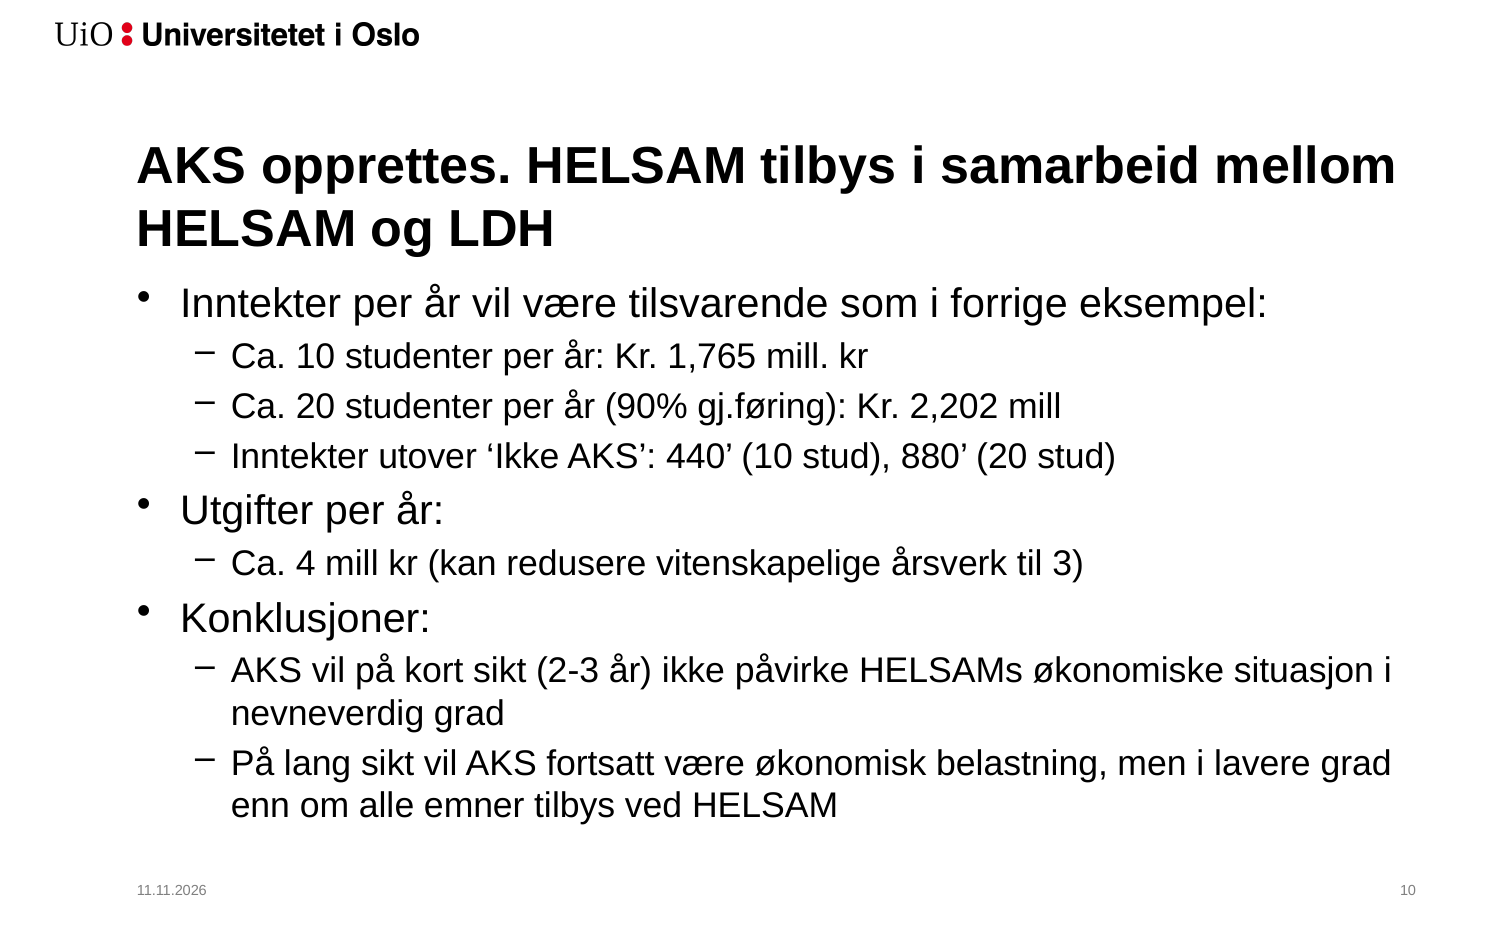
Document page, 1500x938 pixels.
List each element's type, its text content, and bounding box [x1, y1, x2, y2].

slide_number 11 [1315, 874, 1429, 938]
title AKS opprettes. HELSAM tilbys i samarbeid mellom HELSAM og LDH [125, 116, 1425, 270]
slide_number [124, 874, 438, 938]
picture [55, 22, 419, 46]
list Inntekter per år vil være tilsvarende som i forrige eksempel: Ca. 10 studenter per år: Kr. 1,765 mill. kr Ca. 20 studenter per år (90% gj.føring): Kr. 2,202 mill Inntekter utover ‘Ikke AKS’: 440’ (10 stud), 880’ (20 stud) Utgifter per år: Ca. 4 mill kr (kan redusere vitenskapelige årsverk til 3) Konklusjoner: AKS vil på kort sikt (2-3 år) ikke påvirke HELSAMs økonomiske situasjon i nevneverdig grad På lang sikt vil AKS fortsatt være økonomisk belastning, men i lavere grad enn om alle emner tilbys ved HELSAM [125, 270, 1425, 834]
